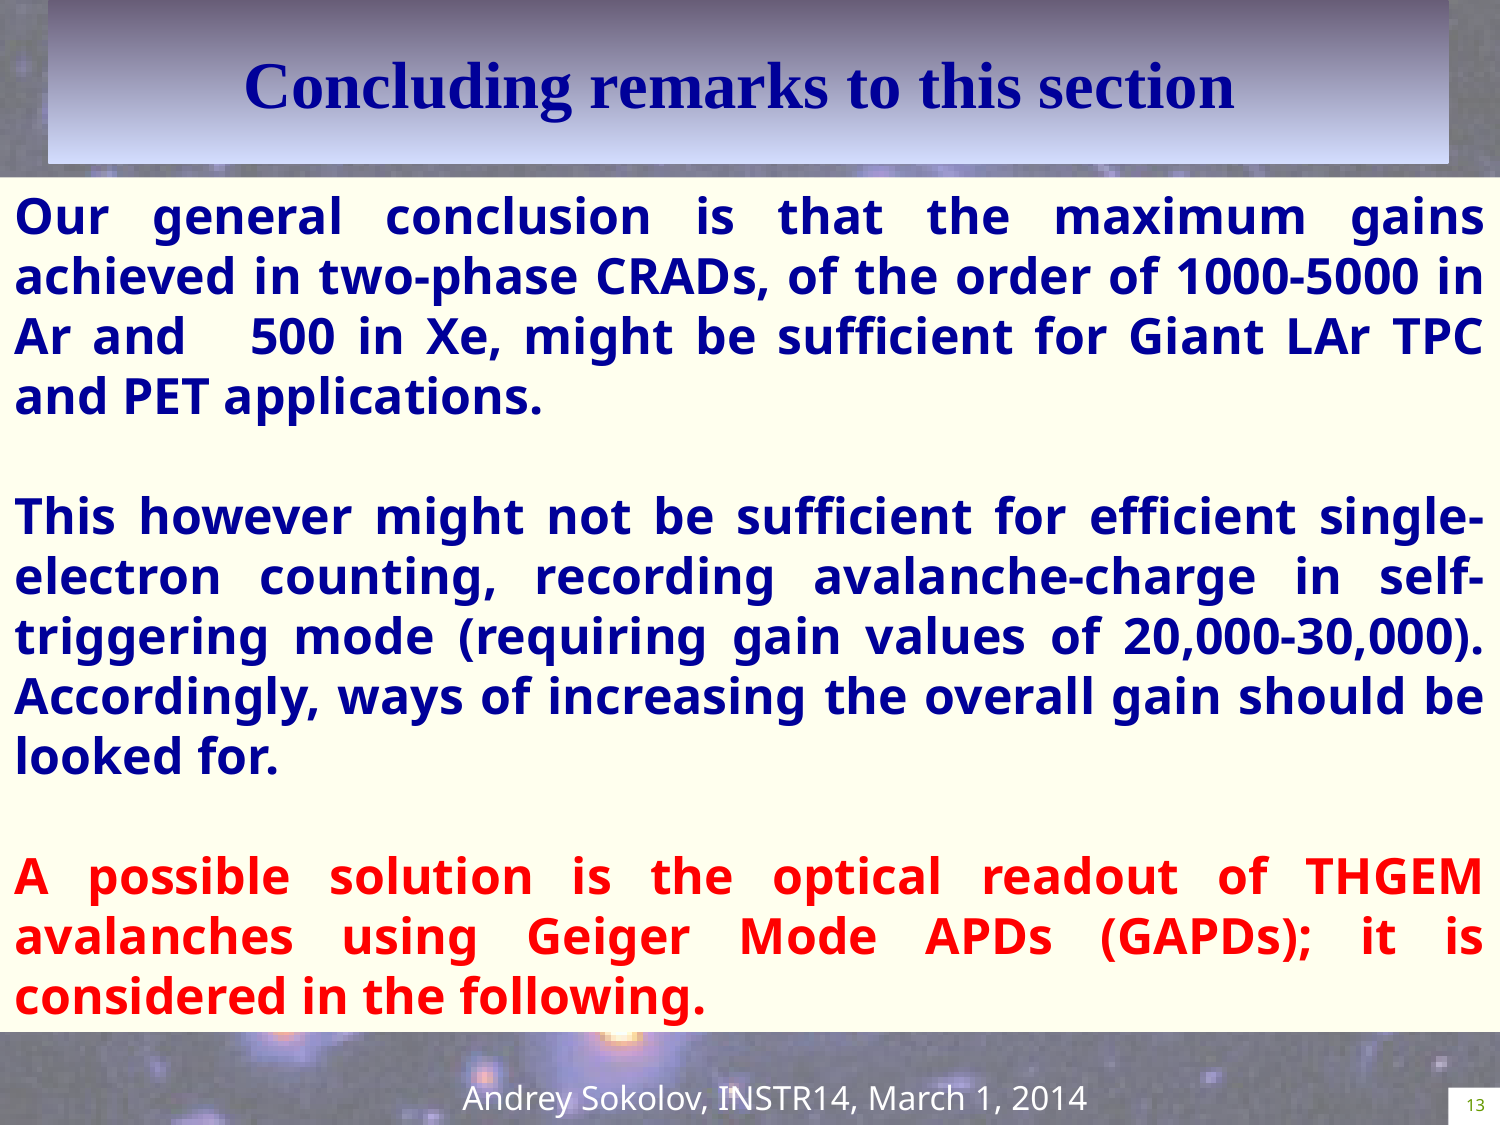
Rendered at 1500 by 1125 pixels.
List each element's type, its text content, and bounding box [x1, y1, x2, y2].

text_box Andrey Sokolov, INSTR14, March 1, 2014 [447, 1069, 1104, 1125]
text_box Our general conclusion is that the maximum gains achieved in two-phase CRADs, of the order of 1000-5000 in Ar and 500 in Xe, might be sufficient for Giant LAr TPC and PET applications. This however might not be sufficient for efficient single-electron counting, recording avalanche-charge in self-triggering mode (requiring gain values of 20,000-30,000). Accordingly, ways of increasing the overall gain should be looked for. A possible solution is the optical readout of THGEM avalanches using Geiger Mode APDs (GAPDs); it is considered in the following. [0, 177, 1500, 1032]
title Concluding remarks to this section [48, 0, 1449, 165]
slide_number 13 [1448, 1087, 1500, 1125]
